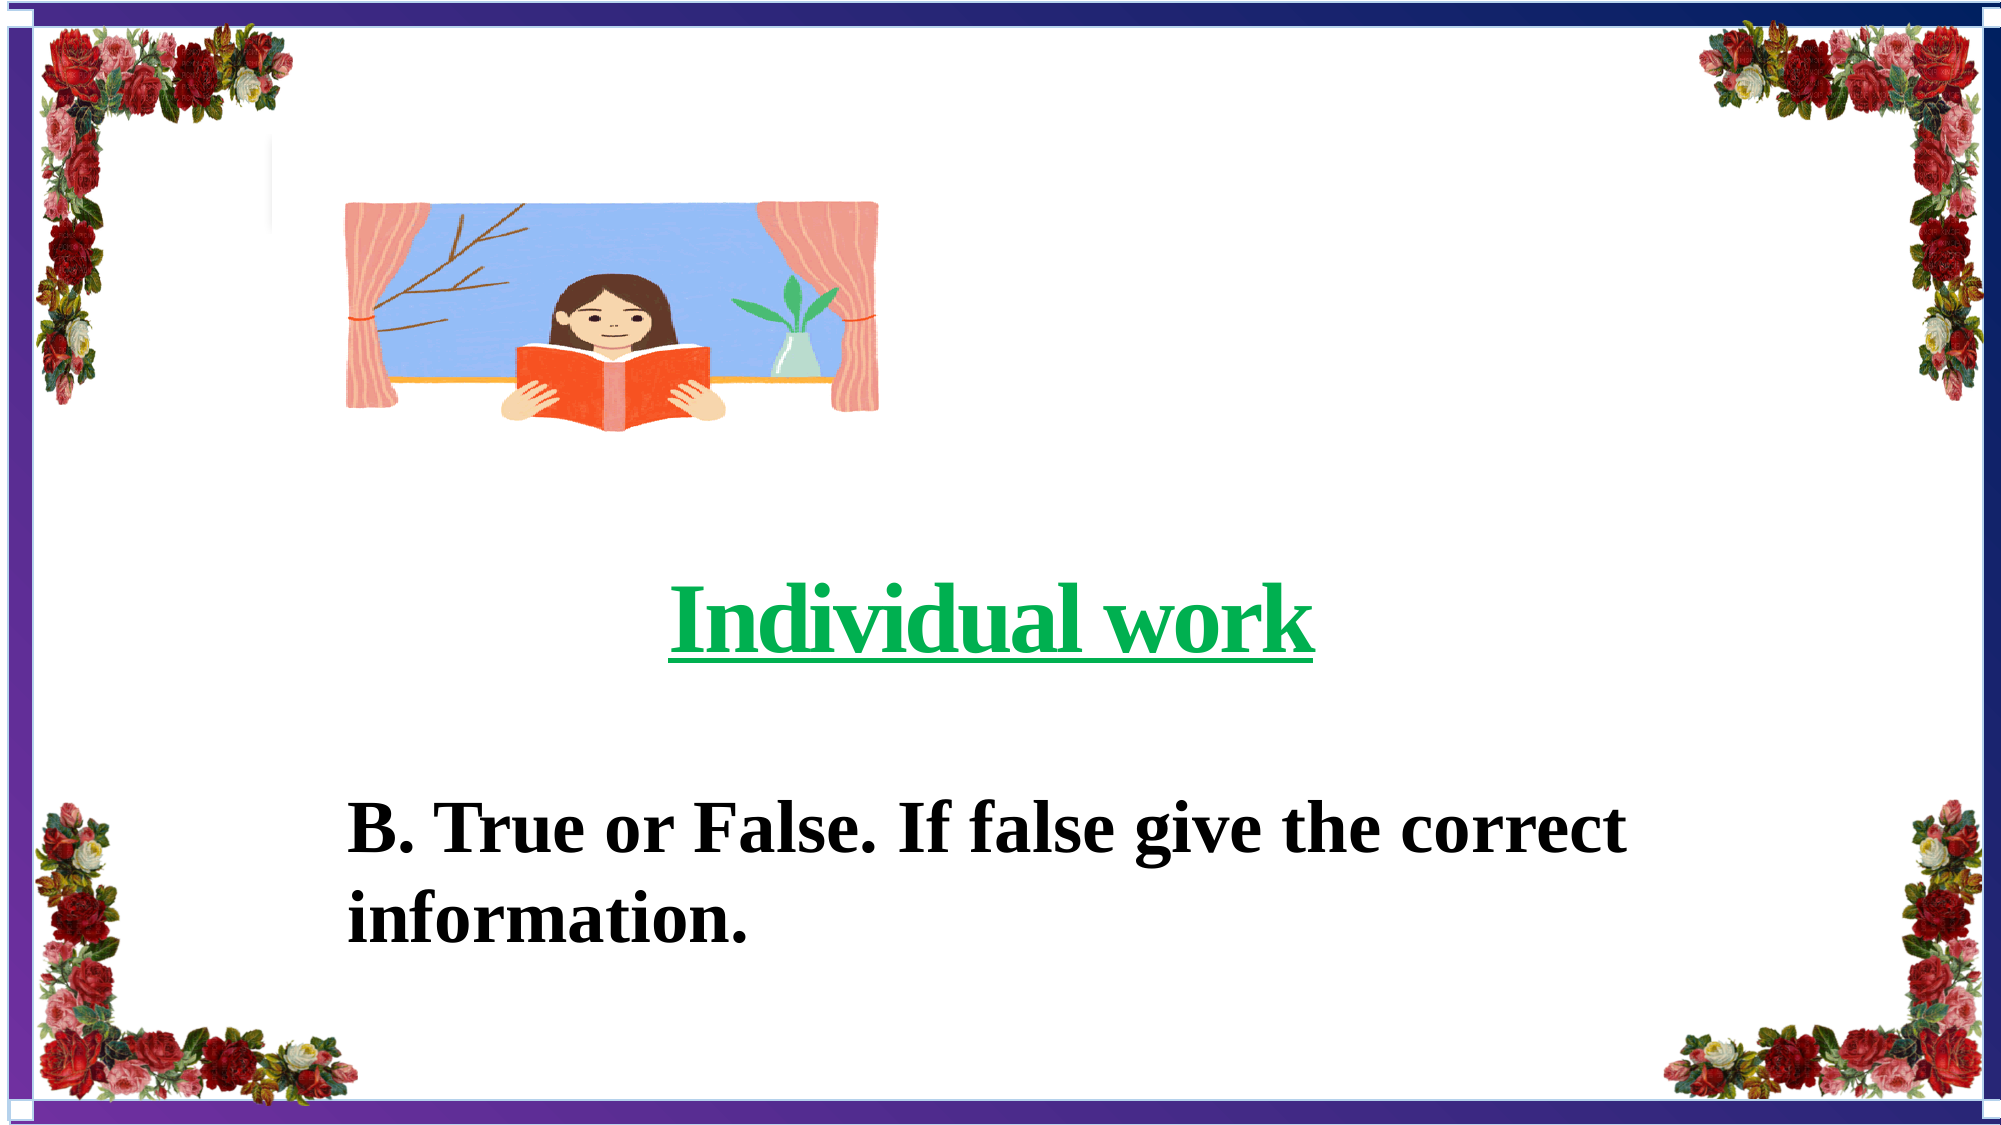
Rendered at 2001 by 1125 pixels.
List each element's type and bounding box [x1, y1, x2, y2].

picture [292, 141, 936, 503]
text_box [7, 2, 2000, 1125]
